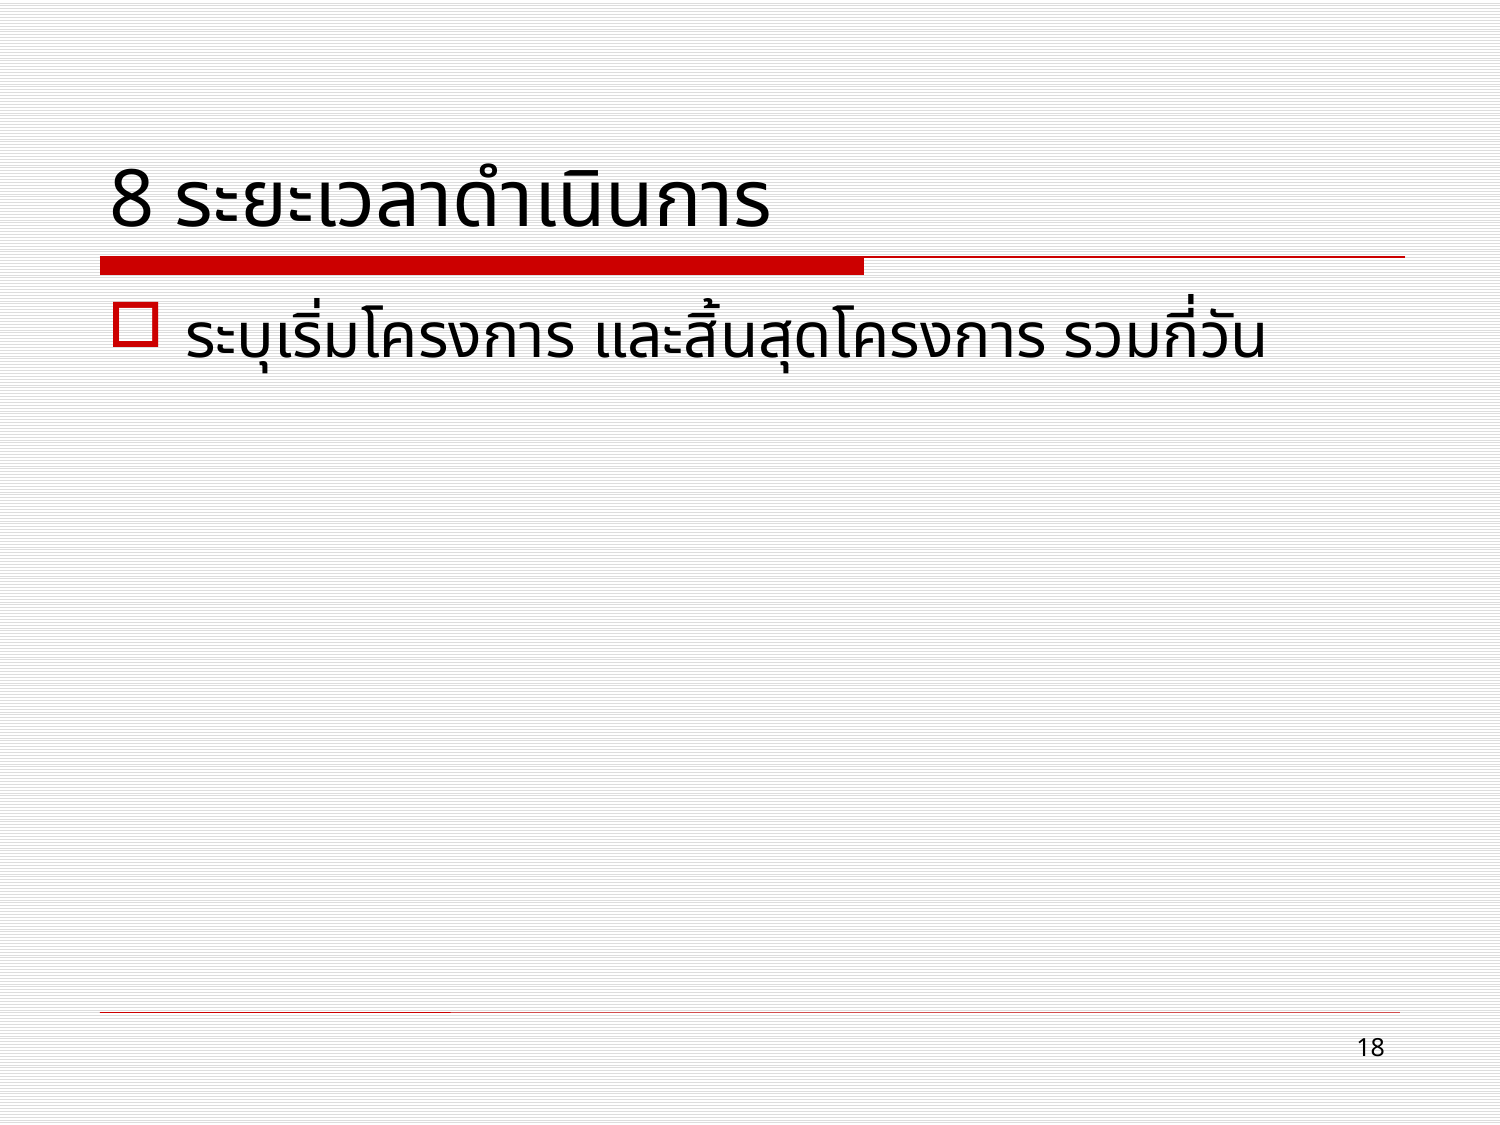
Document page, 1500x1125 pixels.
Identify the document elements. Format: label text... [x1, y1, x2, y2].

title 8 ระยะเวลาดำเนินการ [93, 49, 1407, 250]
list ระบุเริ่มโครงการ และสิ้นสุดโครงการ รวมกี่วัน [92, 287, 1406, 988]
slide_number 18 [1074, 1024, 1401, 1103]
